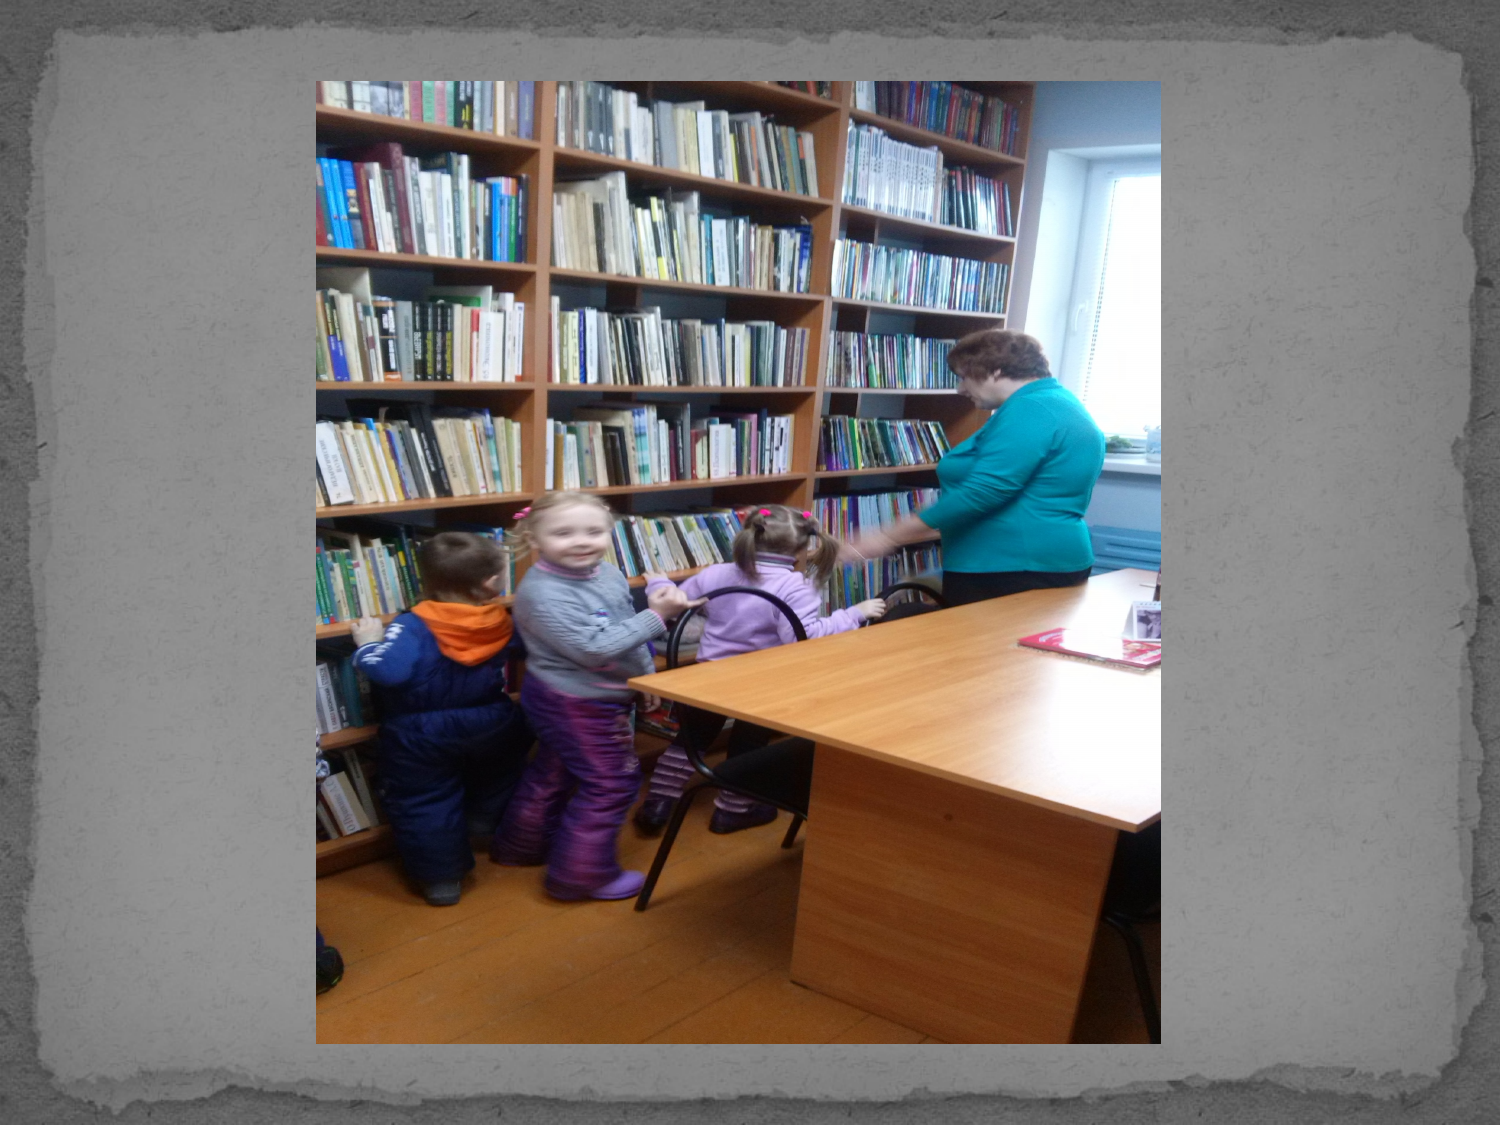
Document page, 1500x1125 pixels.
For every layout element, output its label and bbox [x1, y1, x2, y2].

picture [316, 81, 1161, 1044]
